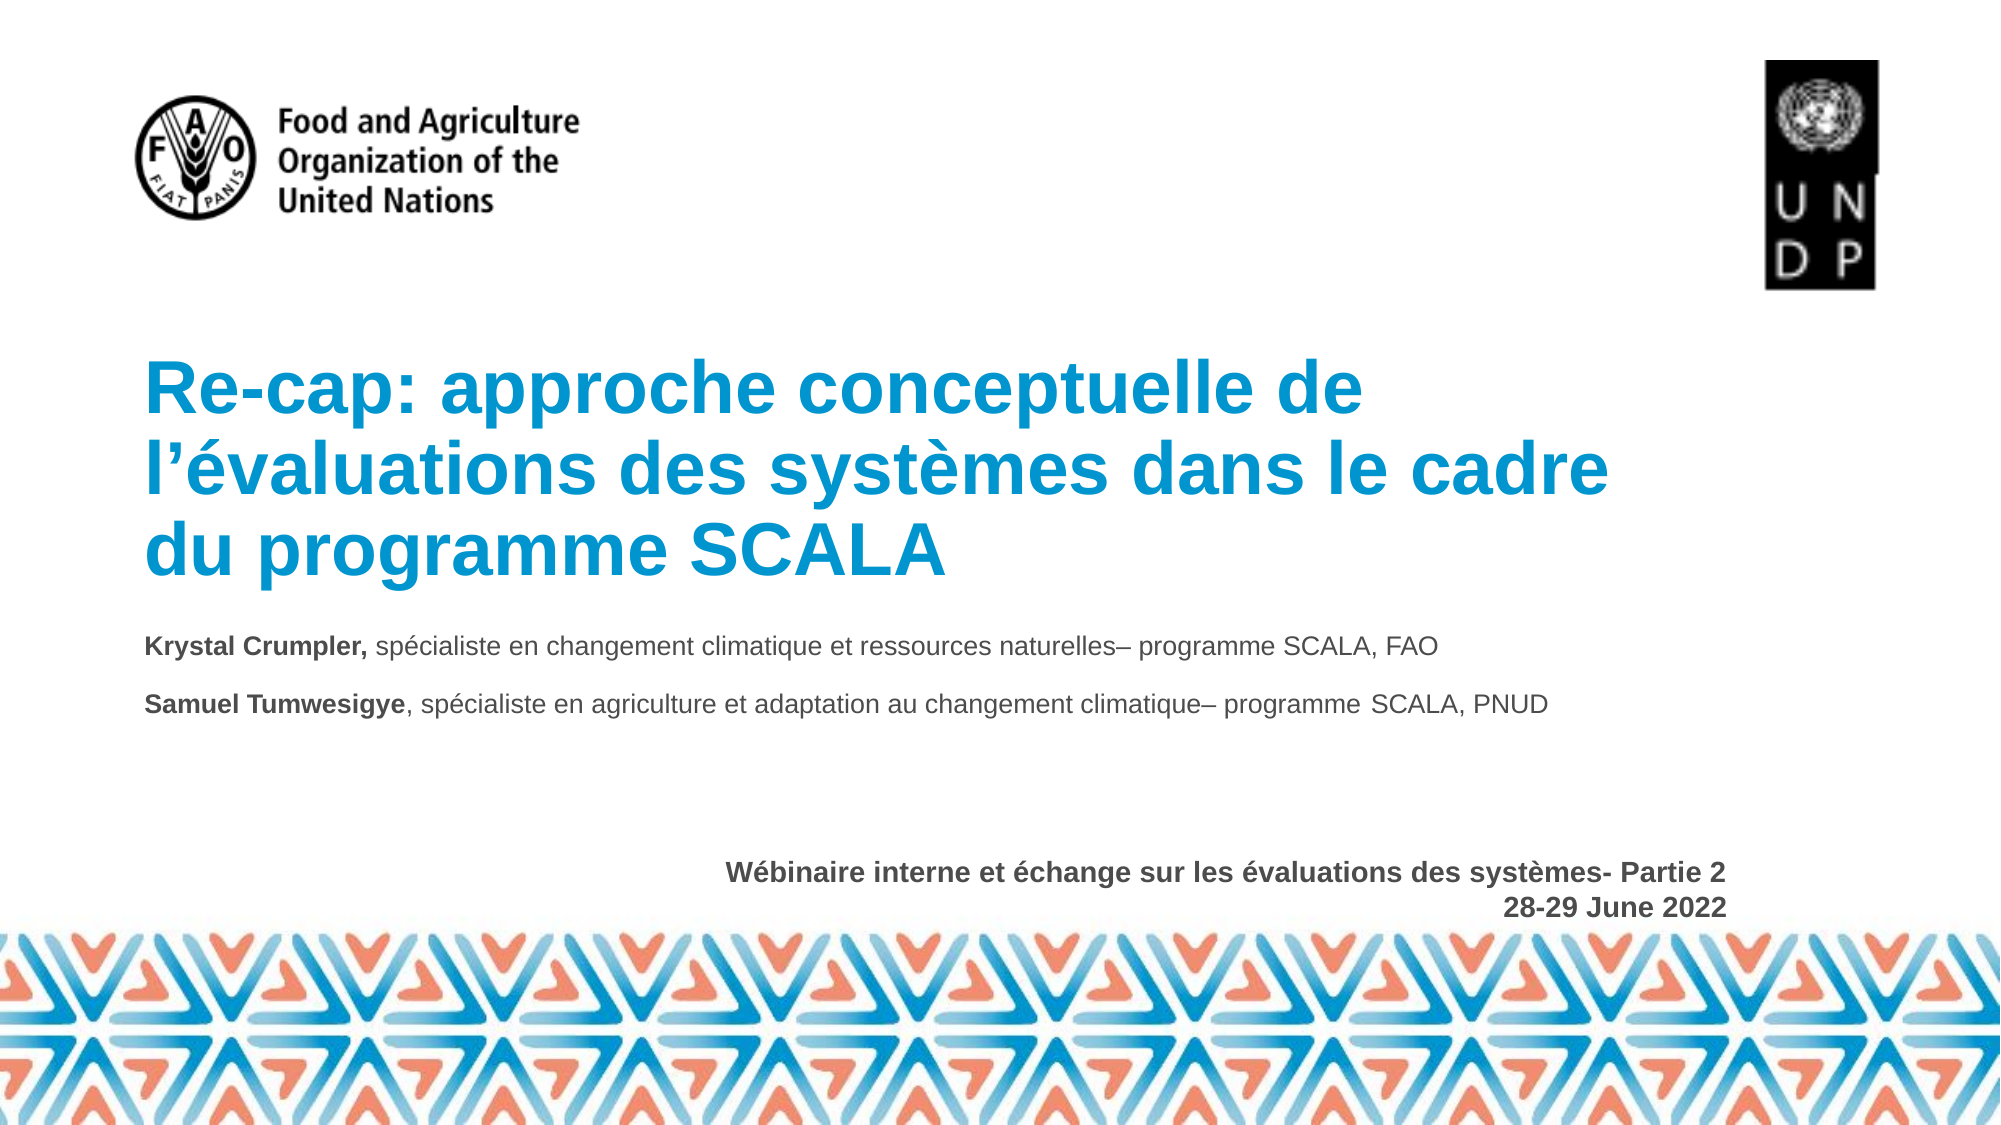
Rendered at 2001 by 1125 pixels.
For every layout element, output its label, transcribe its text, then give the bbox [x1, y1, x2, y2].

title Re-cap: approche conceptuelle de l’évaluations des systèmes dans le cadre du programme SCALA [144, 400, 1680, 599]
text_box Wébinaire interne et échange sur les évaluations des systèmes- Partie 2 28-29 June 2022 [35, 845, 1743, 931]
list Krystal Crumpler, spécialiste en changement climatique et ressources naturelles– programme SCALA, FAO Samuel Tumwesigye, spécialiste en agriculture et adaptation au changement climatique– programme SCALA, PNUD [144, 625, 1666, 748]
picture [0, 892, 2000, 1125]
